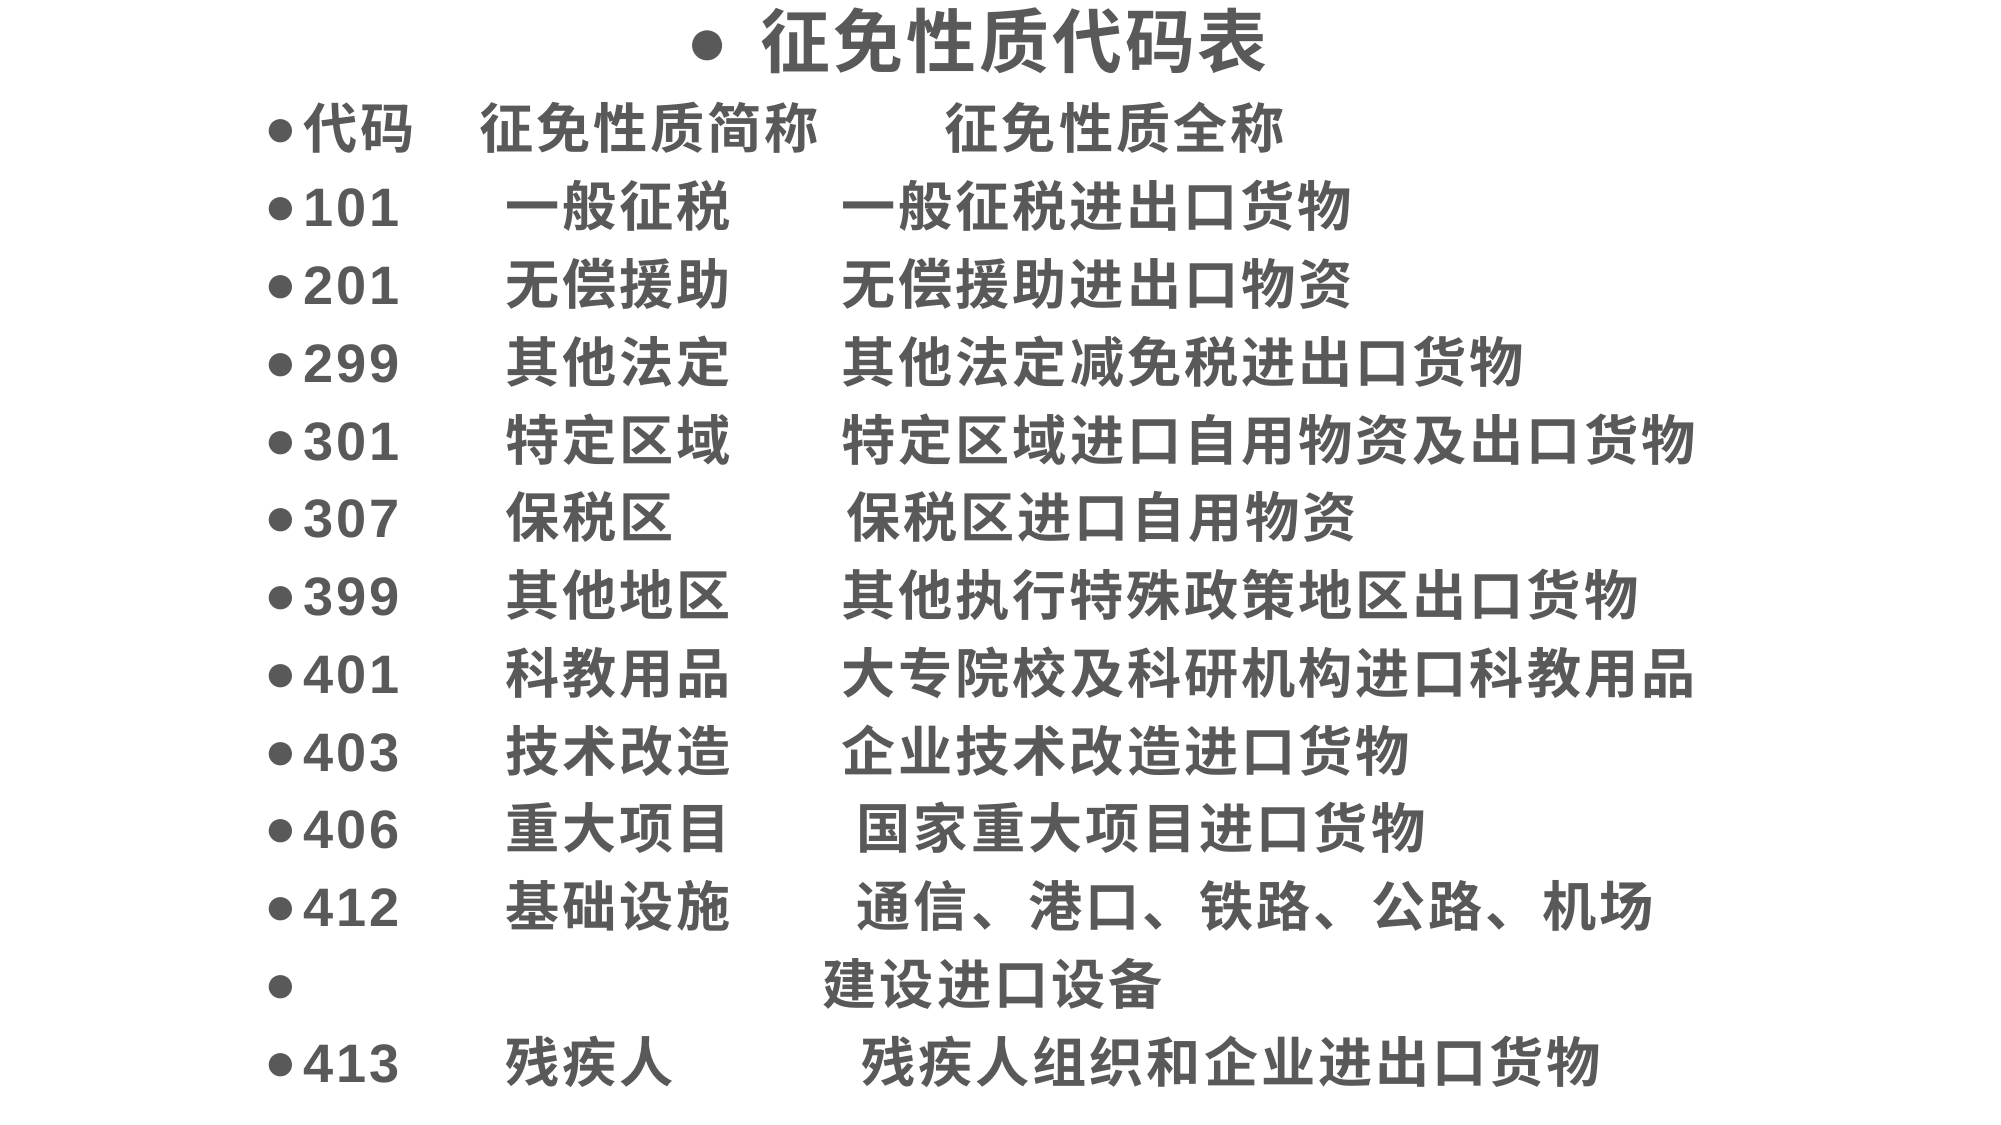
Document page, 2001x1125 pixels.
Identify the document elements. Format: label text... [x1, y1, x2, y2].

list 征免性质代码表 代码 征免性质简称 征免性质全称 101 一般征税 一般征税进出口货物 201 无偿援助 无偿援助进出口物资 299 其他法定 其他法定减免税进出口货物 301 特定区域 特定区域进口自用物资及出口货物 307 保税区 保税区进口自用物资 399 其他地区 其他执行特殊政策地区出口货物 401 科教用品 大专院校及科研机构进口科教用品 403 技术改造 企业技术改造进口货物 406 重大项目 国家重大项目进口货物 412 基础设施 通信、港口、铁路、公路、机场 建设进口设备 413 残疾人 残疾人组织和企业进出口货物 [249, 0, 1750, 1125]
